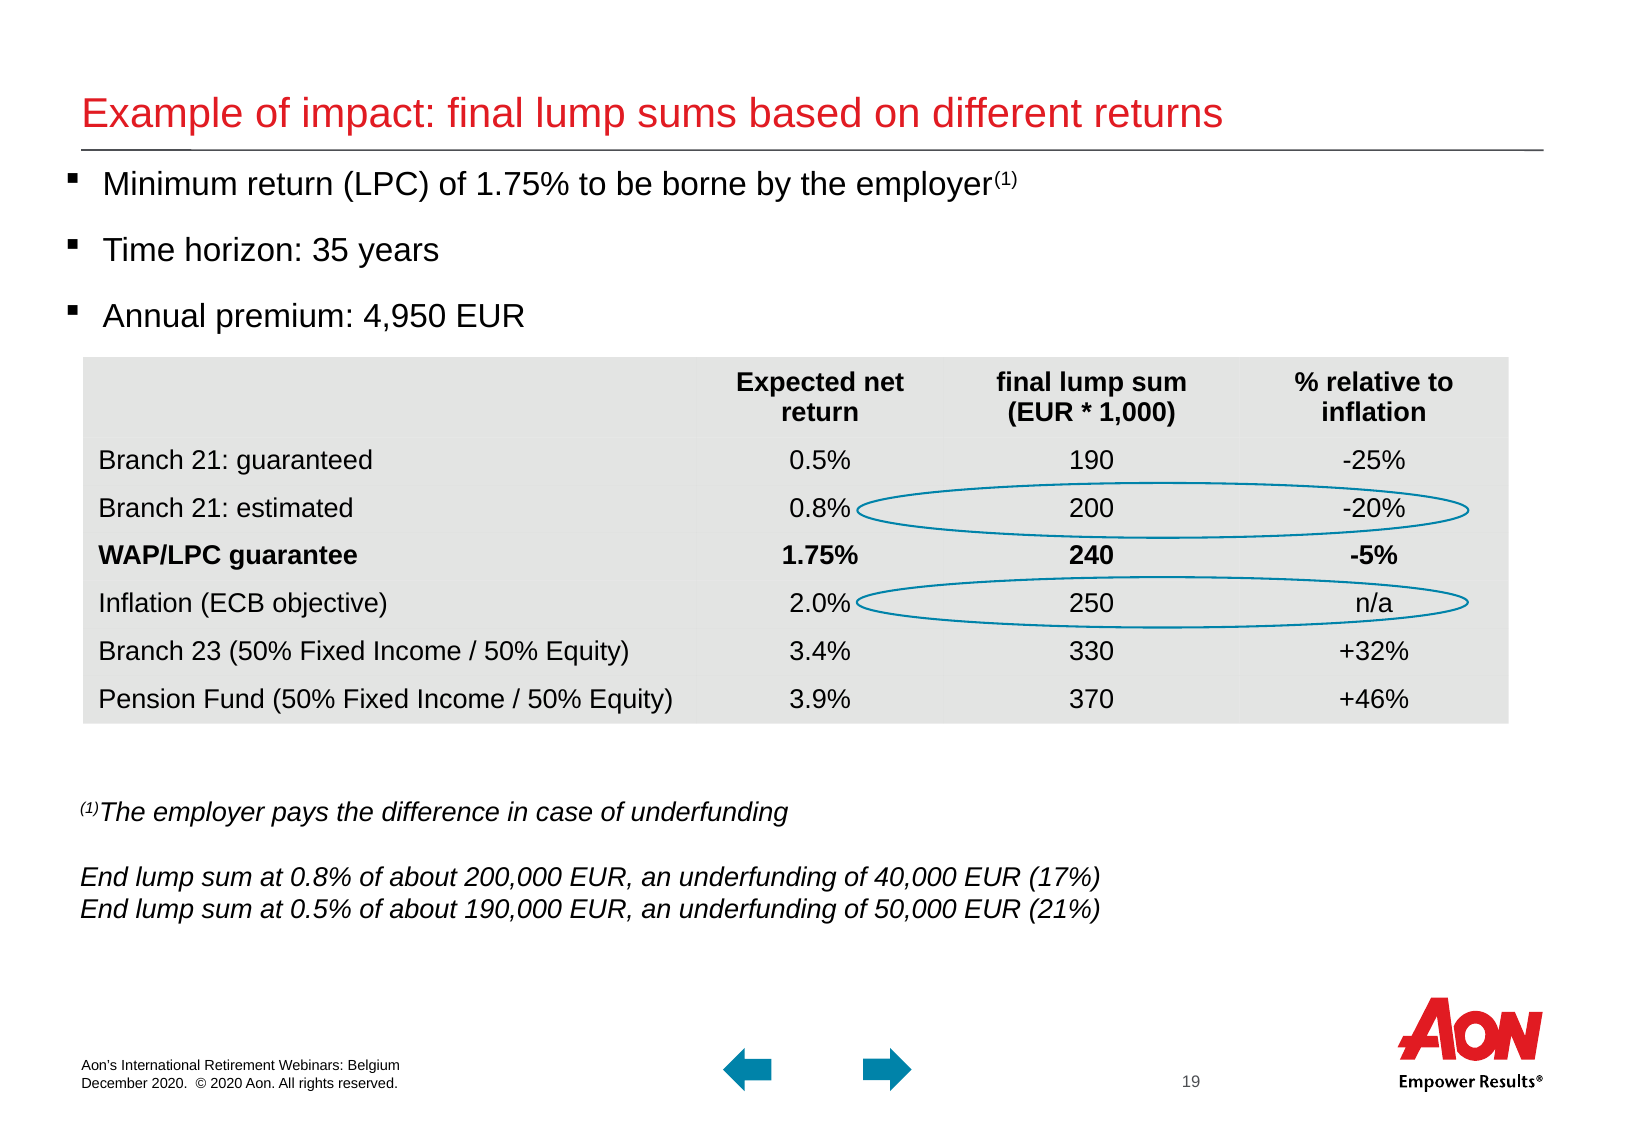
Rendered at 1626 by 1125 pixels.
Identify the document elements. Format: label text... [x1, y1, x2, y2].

table_cell WAP/LPC guarantee [83, 533, 696, 581]
table_cell -5% [1240, 533, 1509, 581]
table_cell 2.0% [696, 581, 944, 628]
table_header final lump sum (EUR * 1,000) [944, 357, 1240, 437]
table_cell -25% [1240, 437, 1509, 485]
text_box [863, 1047, 912, 1092]
table_cell Inflation (ECB objective) [83, 581, 696, 628]
list Minimum return (LPC) of 1.75% to be borne by the employer(1) Time horizon: 35 years Annual premium: 4,950 EUR [64, 162, 1625, 1043]
table_cell 3.4% [696, 628, 944, 676]
text_box [856, 577, 1468, 628]
text_box [857, 482, 1469, 538]
table_cell Branch 21: estimated [83, 485, 696, 533]
table_cell 1.75% [696, 533, 944, 581]
table_cell 200 [944, 485, 1022, 491]
table_cell Branch 23 (50% Fixed Income / 50% Equity) [83, 628, 696, 676]
table_cell Pension Fund (50% Fixed Income / 50% Equity) [83, 676, 696, 724]
title Example of impact: final lump sums based on different returns [80, 49, 1544, 136]
table_cell 0.5% [696, 437, 944, 485]
table_cell 3.9% [696, 676, 944, 724]
table_cell 250 [944, 621, 1101, 628]
text_box (1)The employer pays the difference in case of underfunding End lump sum at 0.8% of about 200,000 EUR, an underfunding of 40,000 EUR (17%) End lump sum at 0.5% of about 190,000 EUR, an underfunding of 50,000 EUR (21%) [65, 786, 1544, 932]
table_cell Branch 21: guaranteed [83, 437, 696, 485]
table_cell 330 [944, 628, 1240, 676]
table_header Expected net return [696, 357, 944, 437]
table_cell 240 [944, 533, 1240, 581]
text_box [722, 1047, 772, 1092]
table_cell 0.8% [696, 485, 944, 533]
table_cell 370 [944, 676, 1240, 724]
table_cell +32% [1240, 628, 1509, 676]
table_cell n/a [1240, 581, 1509, 628]
table_cell -20% [1304, 485, 1509, 533]
table_cell +46% [1240, 676, 1509, 724]
table_cell 190 [944, 437, 1240, 485]
table_header [83, 357, 696, 437]
table_header % relative to inflation [1240, 357, 1509, 437]
